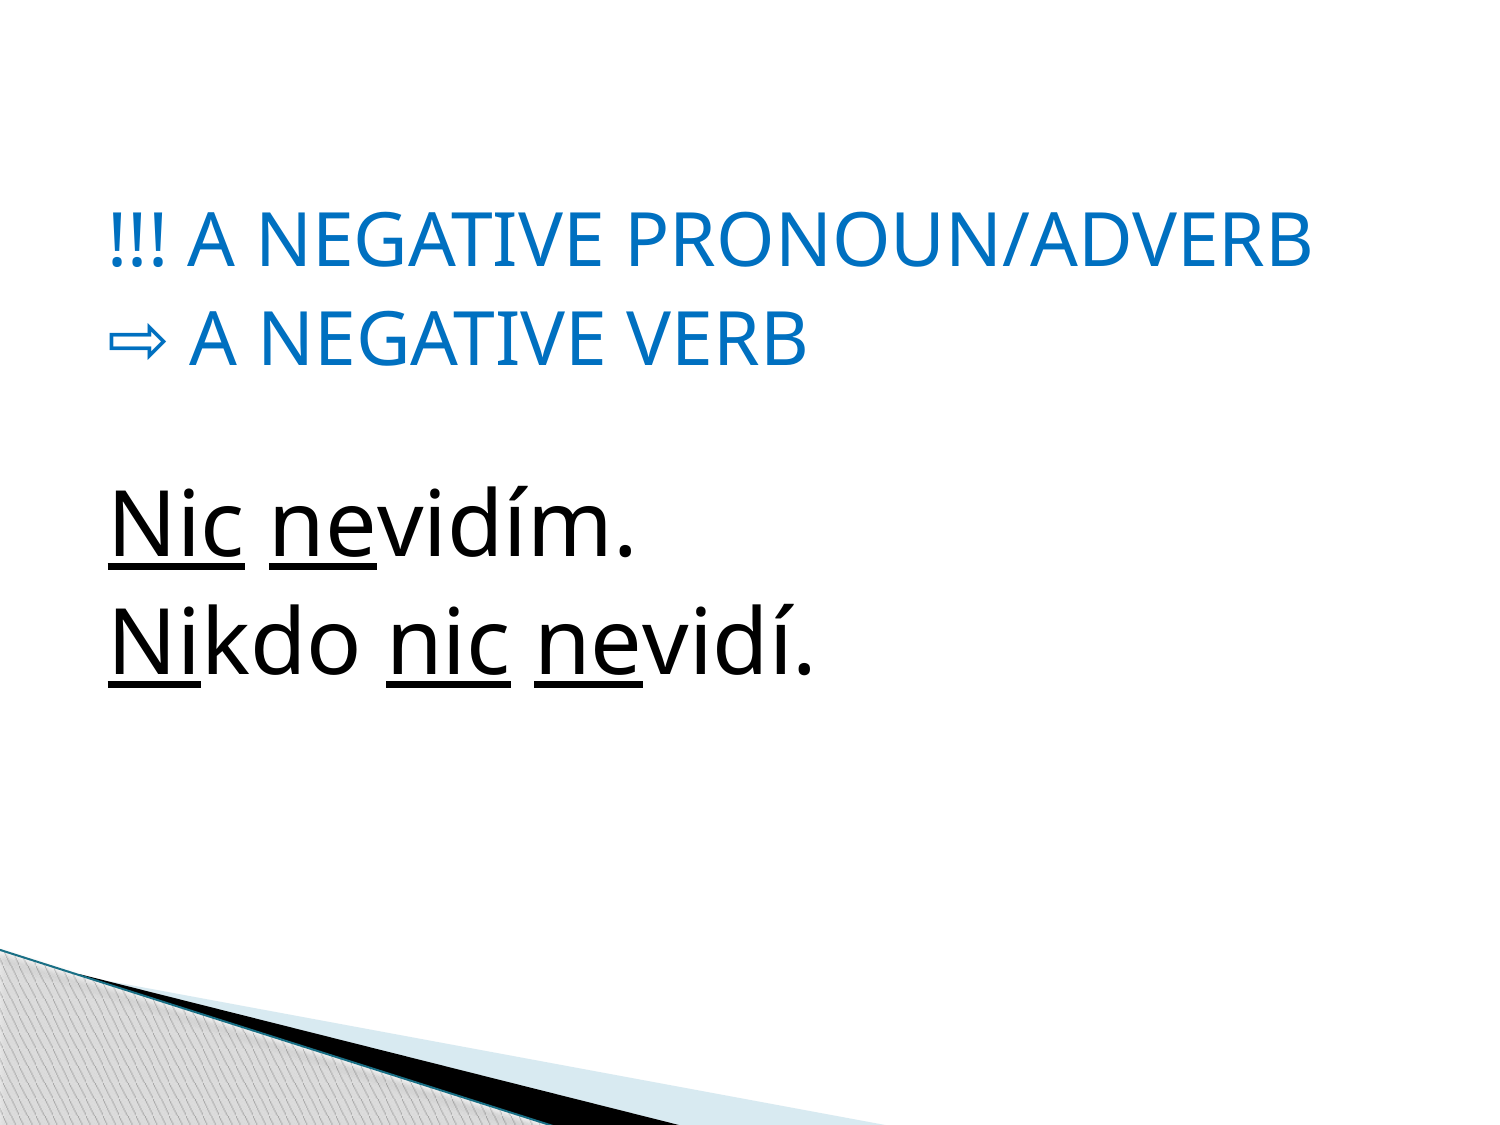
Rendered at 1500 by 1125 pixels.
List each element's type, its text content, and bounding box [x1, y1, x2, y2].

list !!! A NEGATIVE PRONOUN/ADVERB ⇨ A NEGATIVE VERB Nic nevidím. Nikdo nic nevidí. [75, 184, 1425, 986]
